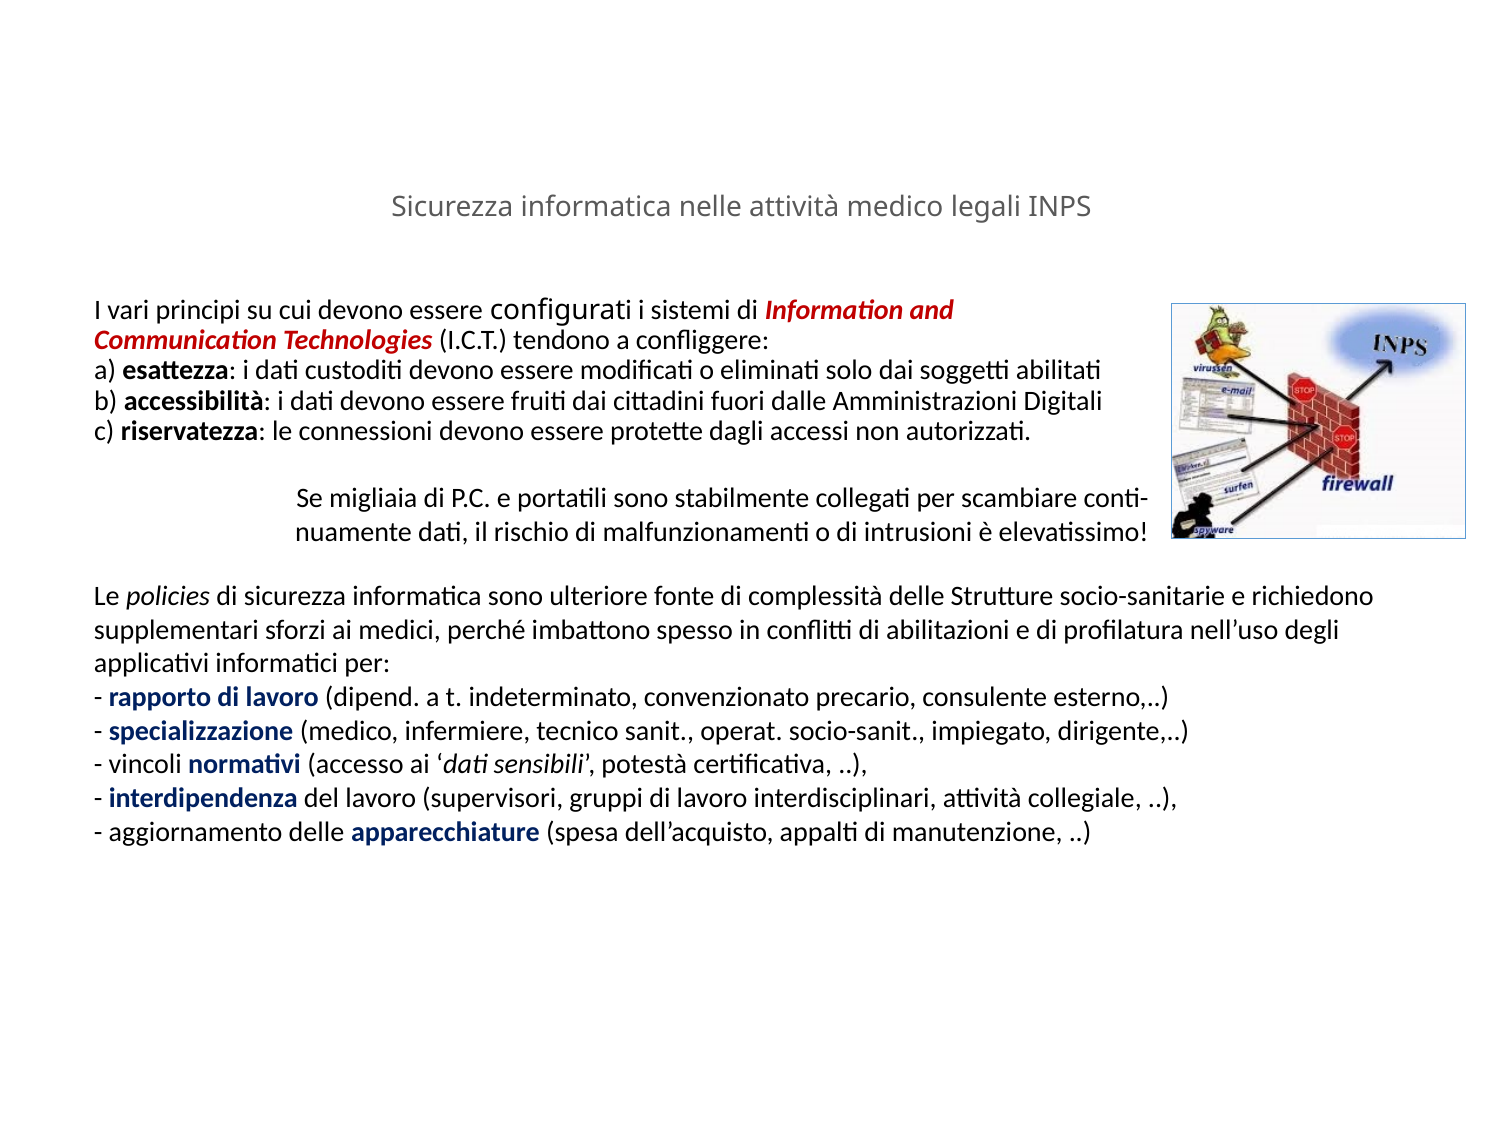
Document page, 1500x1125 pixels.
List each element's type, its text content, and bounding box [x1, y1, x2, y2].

text_box Sicurezza informatica nelle attività medico legali INPS [179, 180, 1305, 228]
picture [1171, 303, 1466, 539]
text_box Le policies di sicurezza informatica sono ulteriore fonte di complessità delle Strutture socio-sanitarie e richiedono supplementari sforzi ai medici, perché imbattono spesso in conflitti di abilitazioni e di profilatura nell’uso degli applicativi informatici per: - rapporto di lavoro (dipend. a t. indeterminato, convenzionato precario, consulente esterno,..) - specializzazione (medico, infermiere, tecnico sanit., operat. socio-sanit., impiegato, dirigente,..) - vincoli normativi (accesso ai ‘dati sensibili’, potestà certificativa, ..), - interdipendenza del lavoro (supervisori, gruppi di lavoro interdisciplinari, attività collegiale, ..), - aggiornamento delle apparecchiature (spesa dell’acquisto, appalti di manutenzione, ..) [79, 569, 1440, 855]
subtitle Se migliaia di P.C. e portatili sono stabilmente collegati per scambiare conti-nuamente dati, il rischio di malfunzionamenti o di intrusioni è elevatissimo! [248, 472, 1165, 560]
title I vari principi su cui devono essere configurati i sistemi di Information and Communication Technologies (I.C.T.) tendono a confliggere: a) esattezza: i dati custoditi devono essere modificati o eliminati solo dai soggetti abilitati b) accessibilità: i dati devono essere fruiti dai cittadini fuori dalle Amministrazioni Digitali c) riservatezza: le connessioni devono essere protette dagli accessi non autorizzati. [79, 293, 1144, 454]
